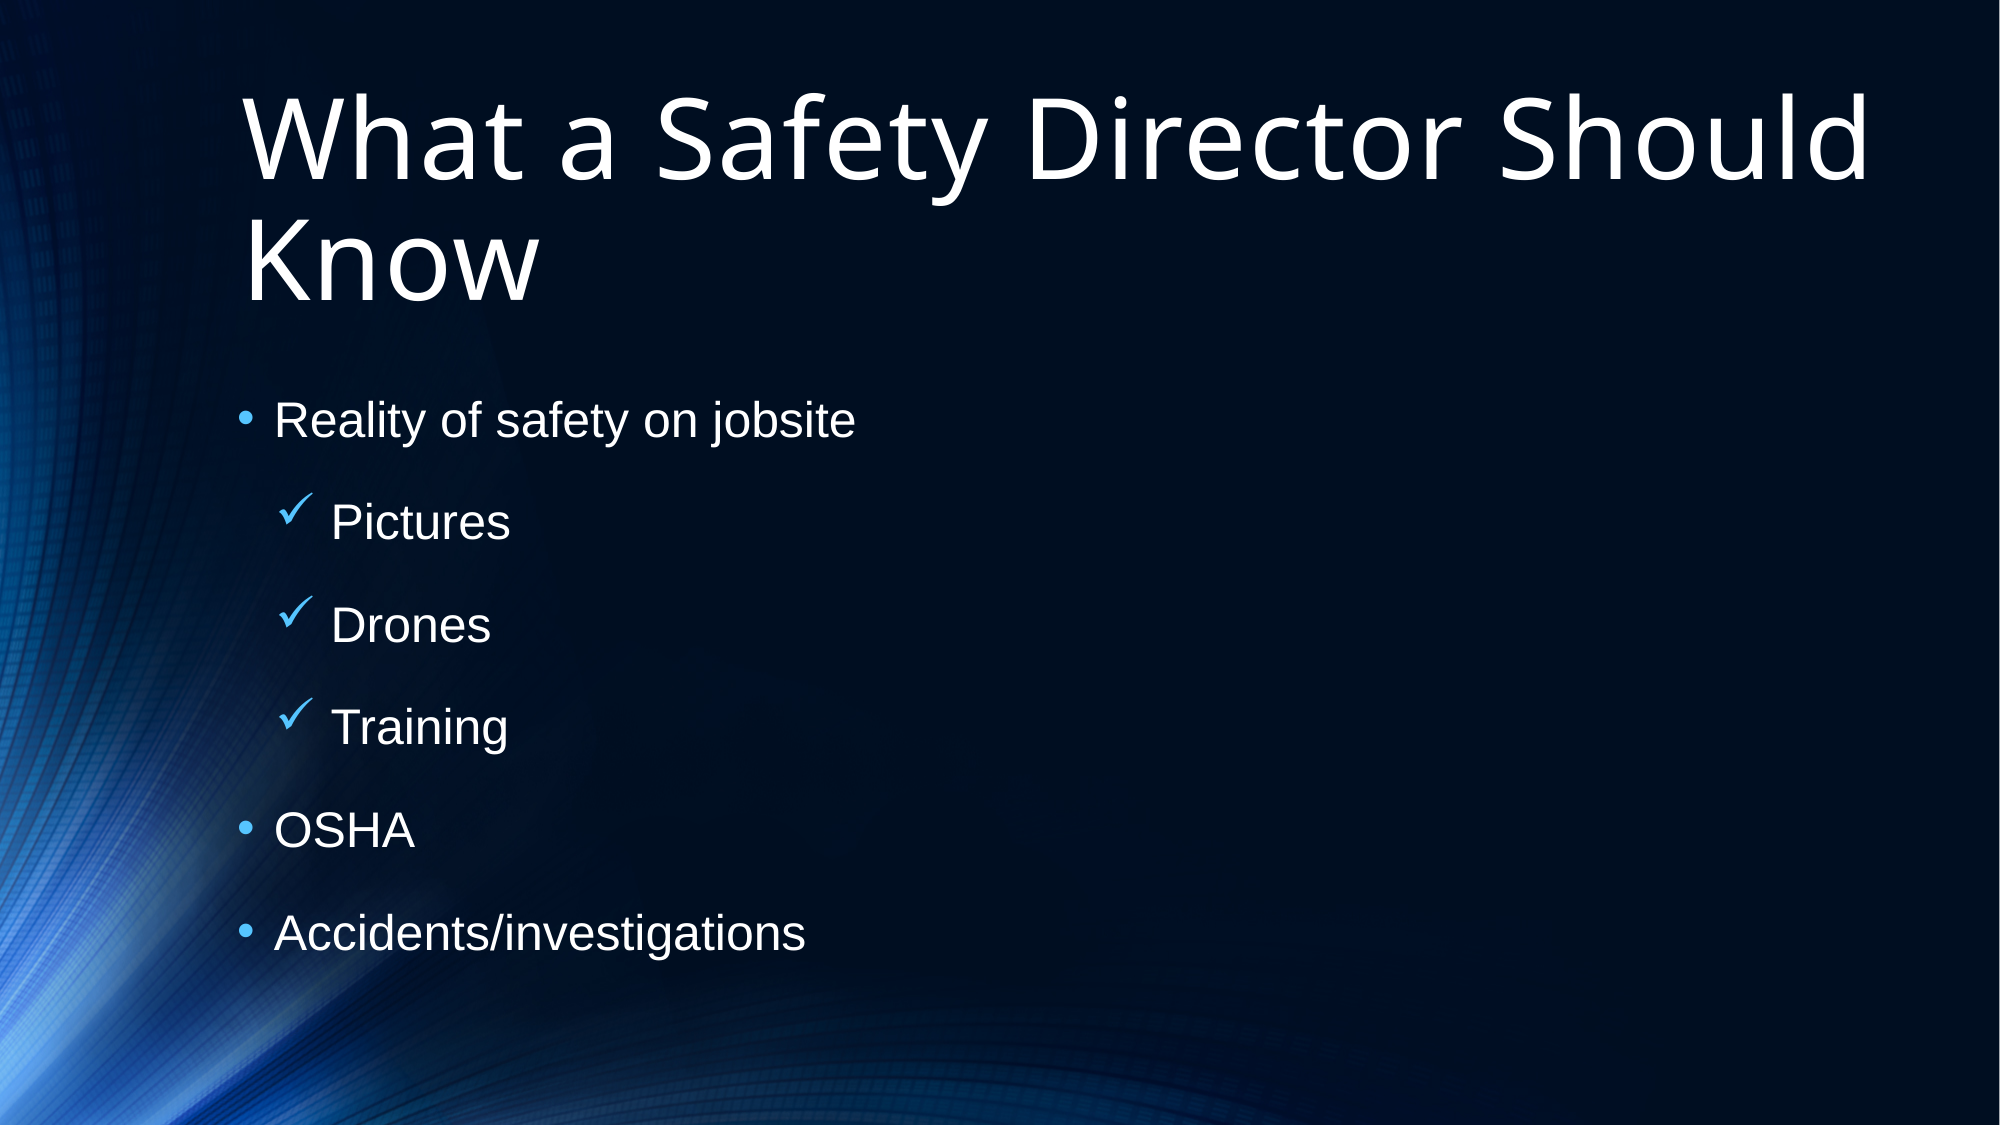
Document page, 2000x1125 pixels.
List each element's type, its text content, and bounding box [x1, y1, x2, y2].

picture [0, 0, 2000, 1125]
text_box Reality of safety on jobsite Pictures Drones Training OSHA Accidents/investigations [222, 350, 1775, 1125]
title What a Safety Director Should Know [226, 125, 1913, 333]
